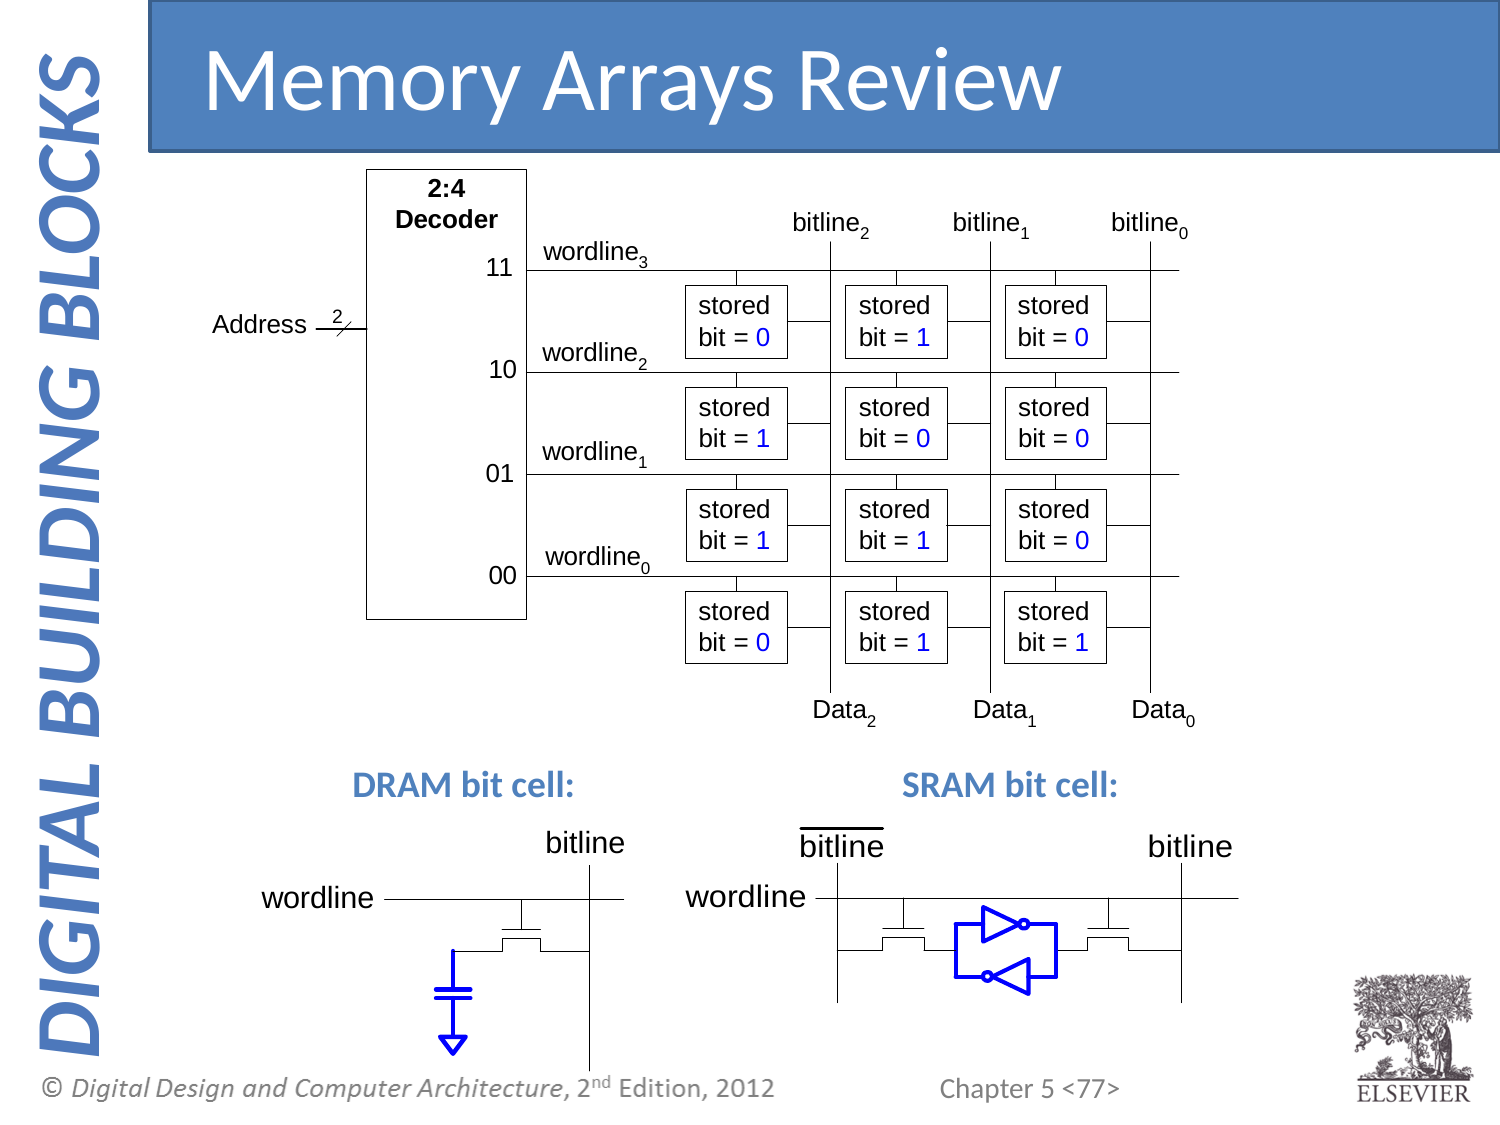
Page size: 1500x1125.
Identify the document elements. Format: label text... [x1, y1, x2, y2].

picture [0, 0, 1500, 1125]
text_box DRAM bit cell: [337, 752, 800, 813]
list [674, 762, 1251, 1014]
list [199, 164, 1226, 738]
text_box [87, 174, 1413, 1025]
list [237, 816, 651, 1077]
text_box SRAM bit cell: [887, 752, 1350, 813]
text_box Memory Arrays Review [187, 11, 1488, 136]
